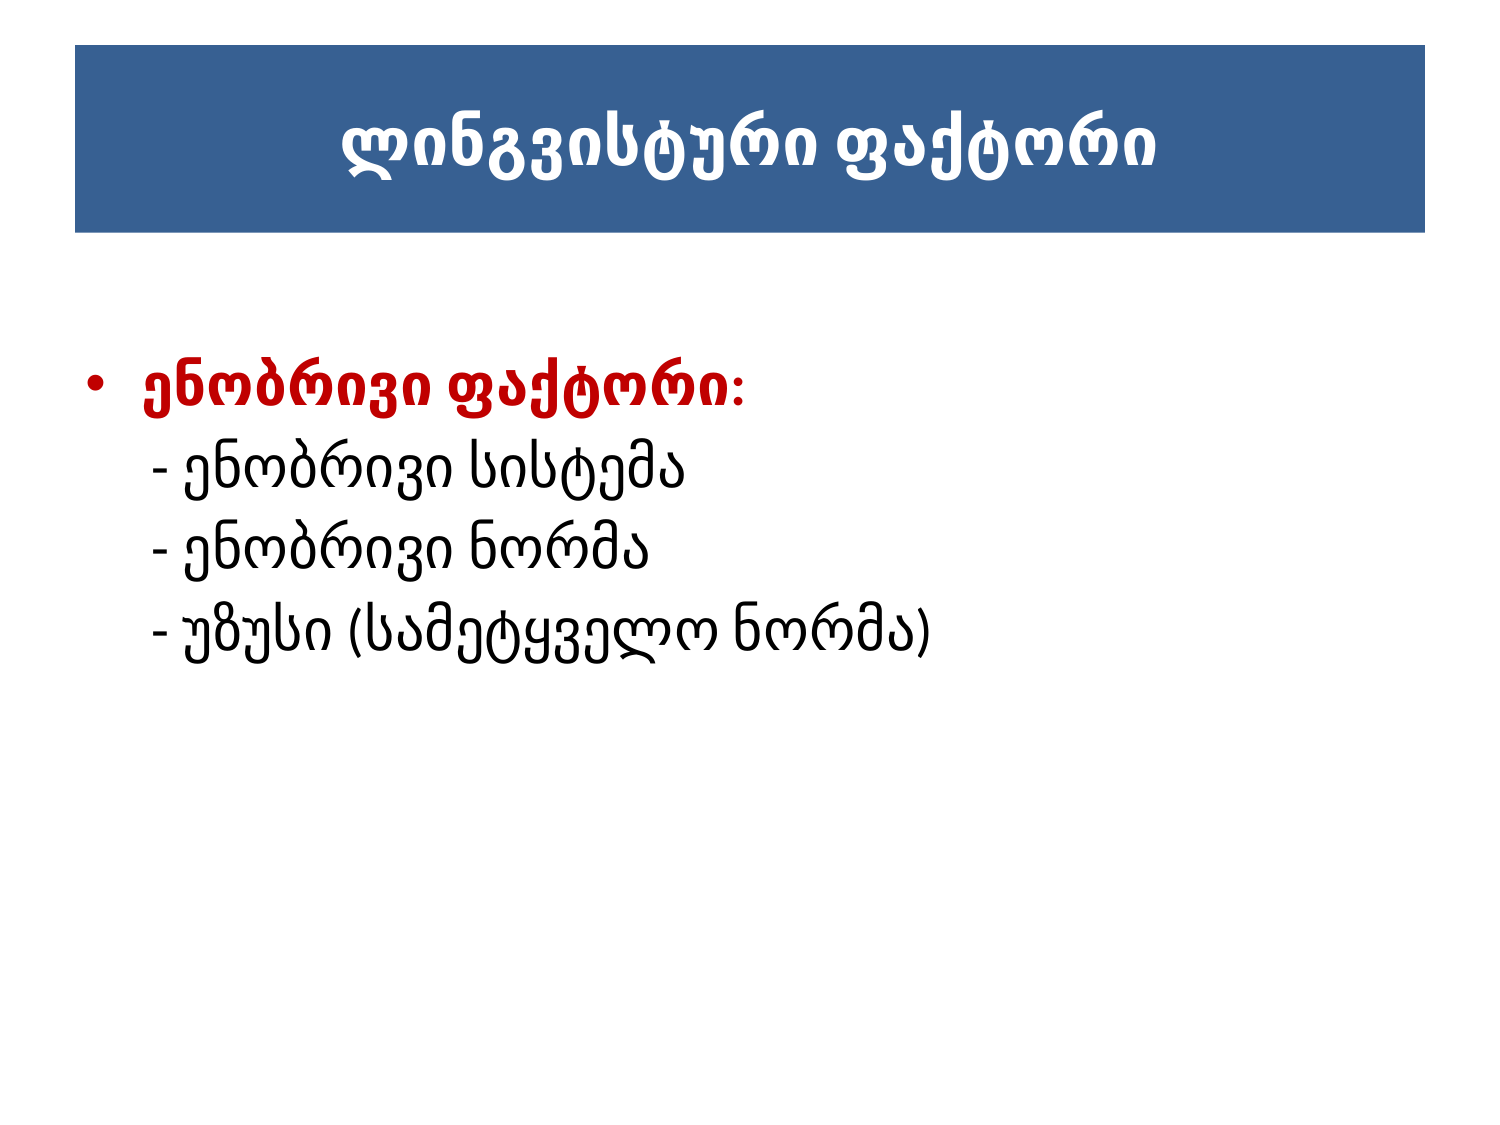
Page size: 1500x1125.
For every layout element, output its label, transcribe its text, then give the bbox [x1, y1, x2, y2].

title ლინგვისტური ფაქტორი [75, 45, 1425, 233]
list ენობრივი ფაქტორი: - ენობრივი სისტემა - ენობრივი ნორმა - უზუსი (სამეტყველო ნორმა) [70, 339, 1421, 950]
